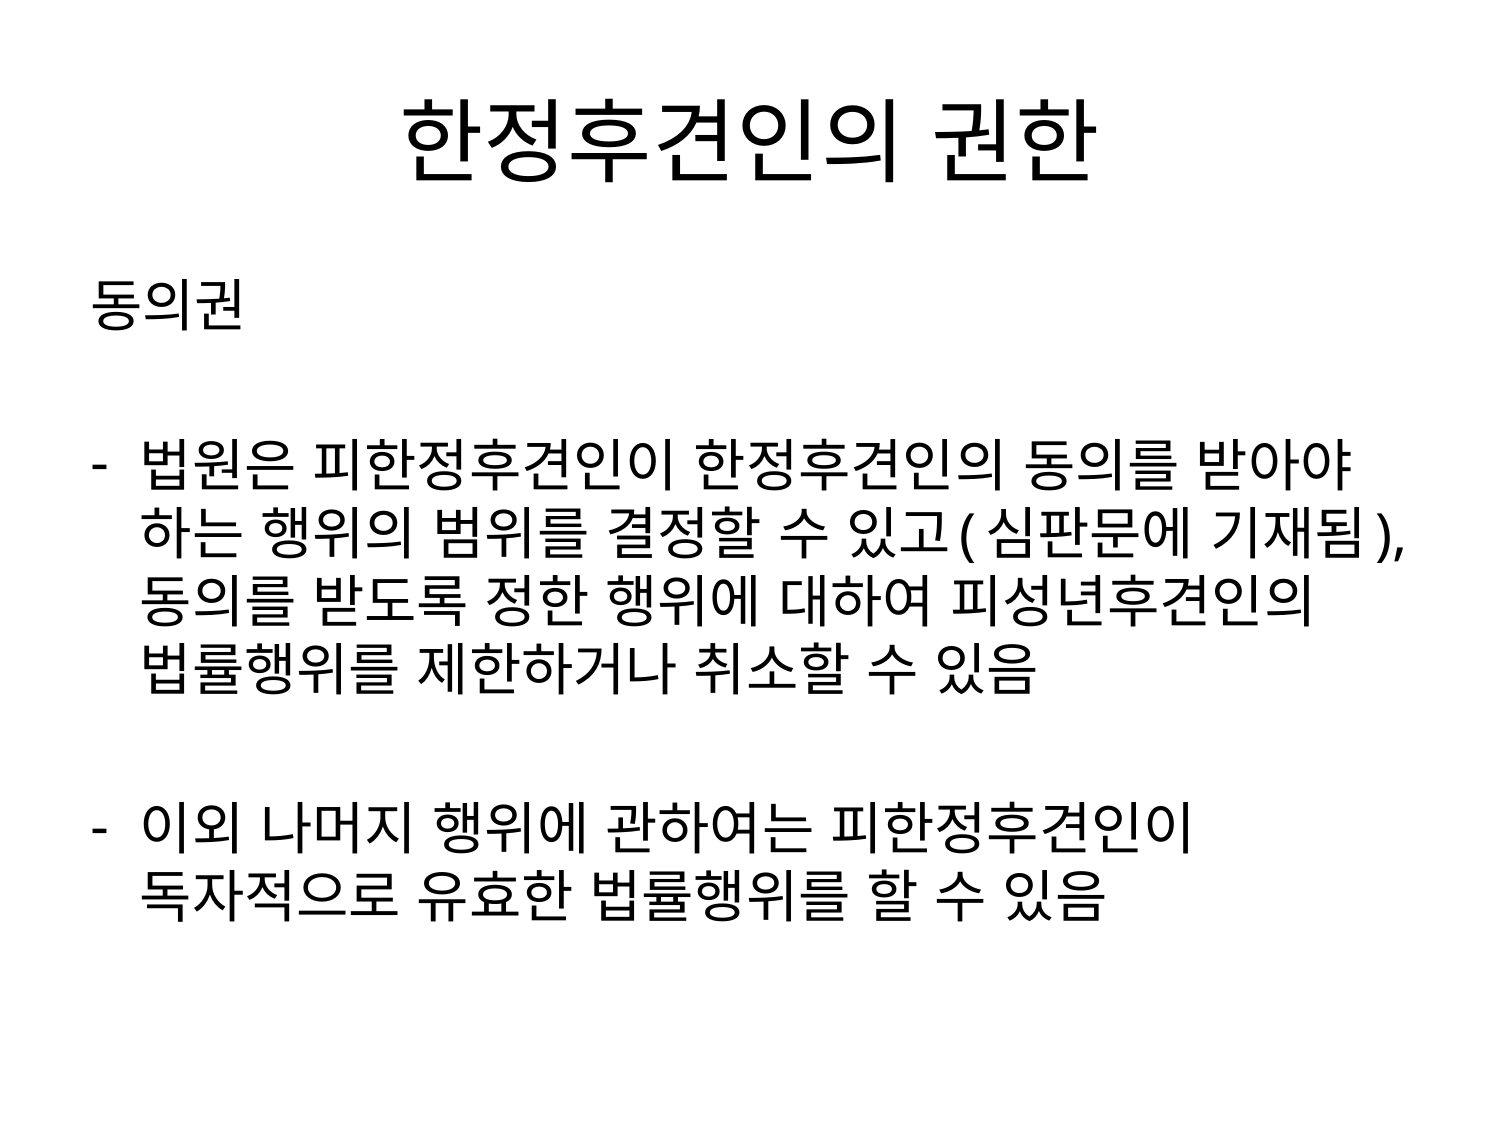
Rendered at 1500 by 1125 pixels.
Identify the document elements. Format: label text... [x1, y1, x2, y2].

title 한정후견인의 권한 [75, 45, 1425, 233]
list 동의권 법원은 피한정후견인이 한정후견인의 동의를 받아야 하는 행위의 범위를 결정할 수 있고(심판문에 기재됨), 동의를 받도록 정한 행위에 대하여 피성년후견인의 법률행위를 제한하거나 취소할 수 있음 이외 나머지 행위에 관하여는 피한정후견인이 독자적으로 유효한 법률행위를 할 수 있음 [75, 262, 1425, 1005]
